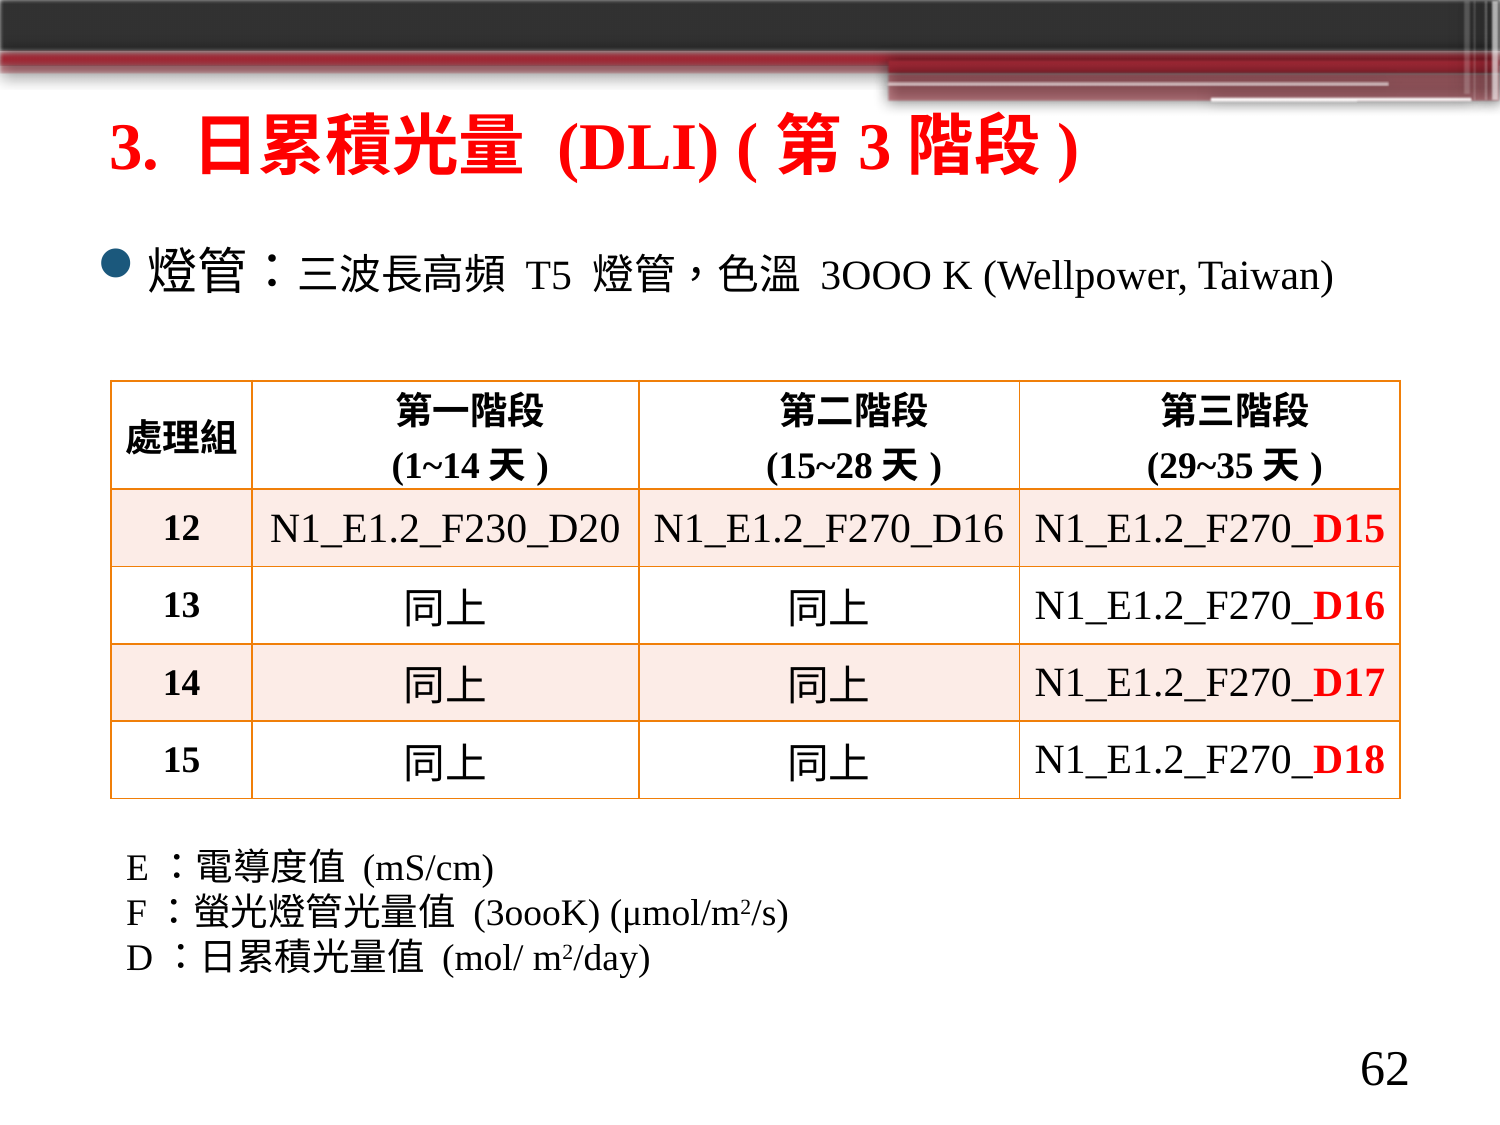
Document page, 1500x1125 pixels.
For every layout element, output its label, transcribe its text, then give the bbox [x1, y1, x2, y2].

slide_number 62 [1074, 1042, 1425, 1103]
table_header 第一階段 (1~14天) [253, 382, 638, 488]
table_cell 同上 [253, 722, 638, 790]
title 3. 日累積光量 (DLI) (第3階段) [94, 78, 1370, 209]
table_cell N1_E1.2_F270_D18 [1020, 722, 1399, 798]
table_cell N1_E1.2_F270_D16 [1020, 567, 1399, 643]
table_cell N1_E1.2_F270_D17 [1020, 645, 1399, 720]
table_cell N1_E1.2_F230_D20 [253, 490, 638, 566]
table_cell 同上 [640, 722, 1019, 798]
table_cell N1_E1.2_F270_D15 [1020, 490, 1399, 566]
text_box N1：迦南農場配方 E：電導度值 (mS/cm) F：螢光燈管光量值 (3oooK) (μmol/m2/s) D：日累積光量值 (mol/ m2/day) [111, 790, 862, 986]
table_cell 15 [112, 722, 251, 790]
table_header 第三階段 (29~35天) [1020, 382, 1399, 488]
table_header 第二階段 (15~28天) [640, 382, 1019, 488]
table_cell 同上 [253, 567, 638, 643]
table_cell 12 [112, 490, 251, 566]
table_cell 同上 [640, 567, 1019, 643]
table_cell 同上 [640, 645, 1019, 720]
list 燈管：三波長高頻 T5 燈管，色溫 3OOO K (Wellpower, Taiwan) [64, 231, 1471, 1000]
table_header 處理組 [112, 382, 251, 488]
table_cell 14 [112, 645, 251, 720]
table_cell 同上 [253, 645, 638, 720]
table_cell 13 [112, 567, 251, 643]
table_cell N1_E1.2_F270_D16 [640, 490, 1019, 566]
